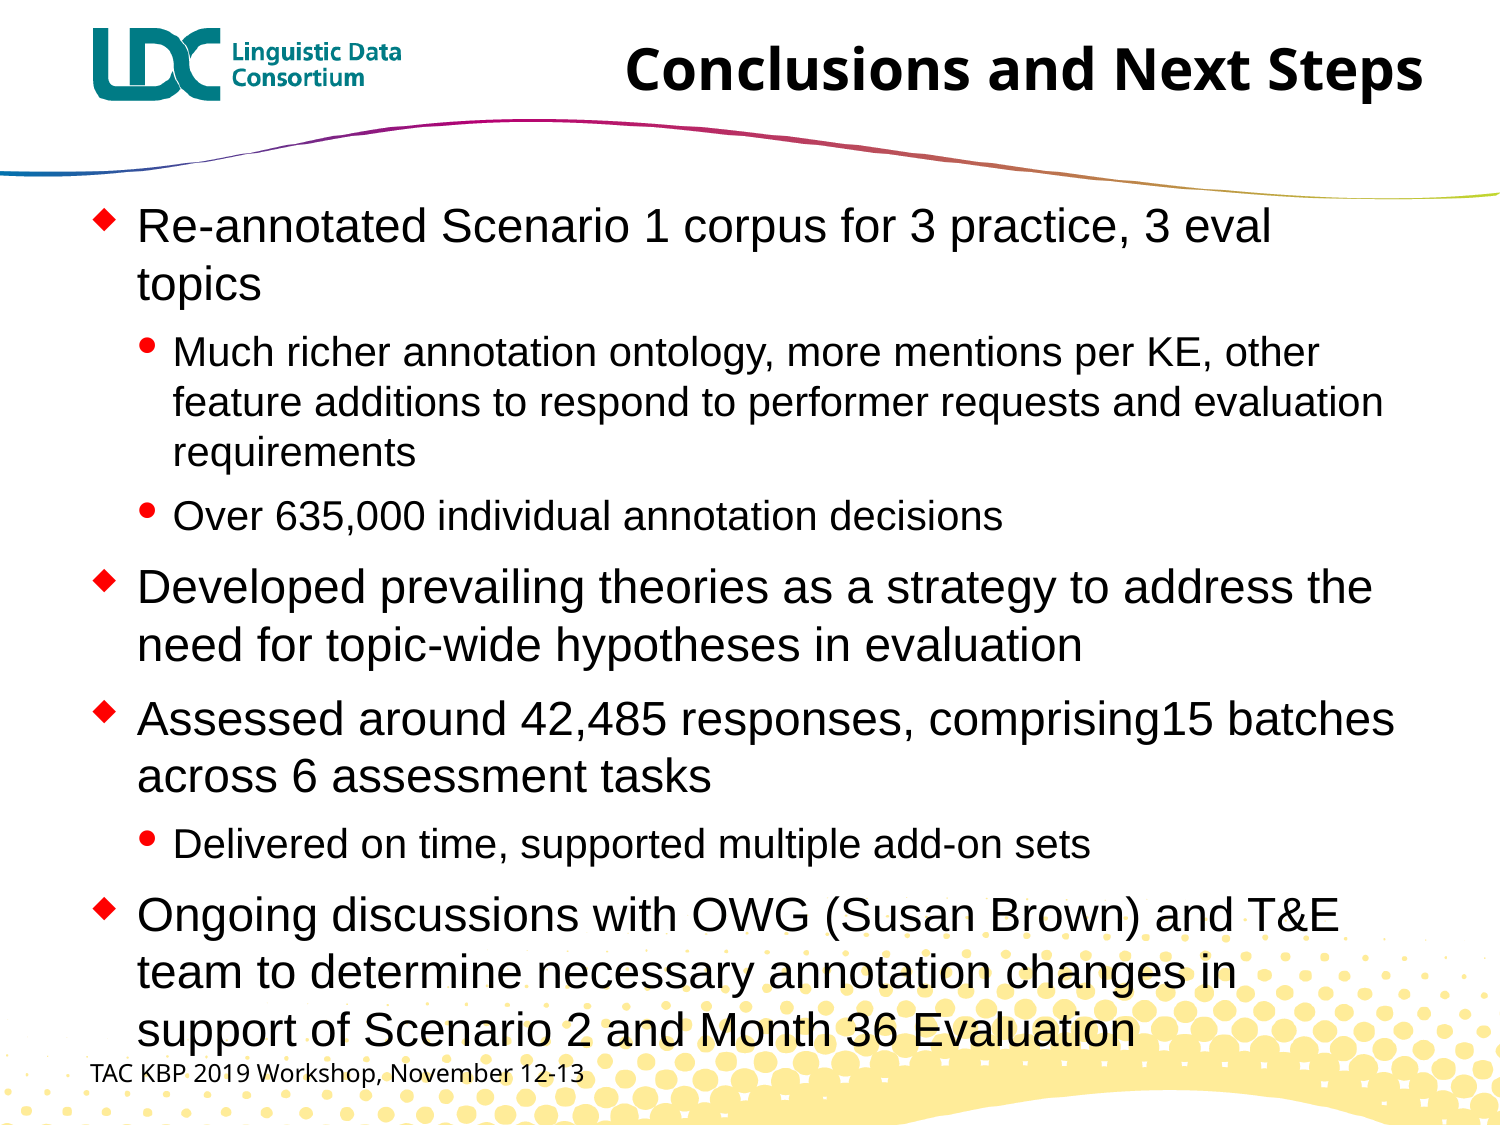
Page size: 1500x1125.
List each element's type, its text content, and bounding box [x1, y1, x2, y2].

picture [0, 0, 1500, 1125]
footer TAC KBP 2019 Workshop, November 12-13 [74, 1049, 1076, 1103]
list Re-annotated Scenario 1 corpus for 3 practice, 3 eval topics Much richer annotation ontology, more mentions per KE, other feature additions to respond to performer requests and evaluation requirements Over 635,000 individual annotation decisions Developed prevailing theories as a strategy to address the need for topic-wide hypotheses in evaluation Assessed around 42,485 responses, comprising15 batches across 6 assessment tasks Delivered on time, supported multiple add-on sets Ongoing discussions with OWG (Susan Brown) and T&E team to determine necessary annotation changes in support of Scenario 2 and Month 36 Evaluation [75, 187, 1425, 1025]
title Conclusions and Next Steps [549, 32, 1425, 163]
